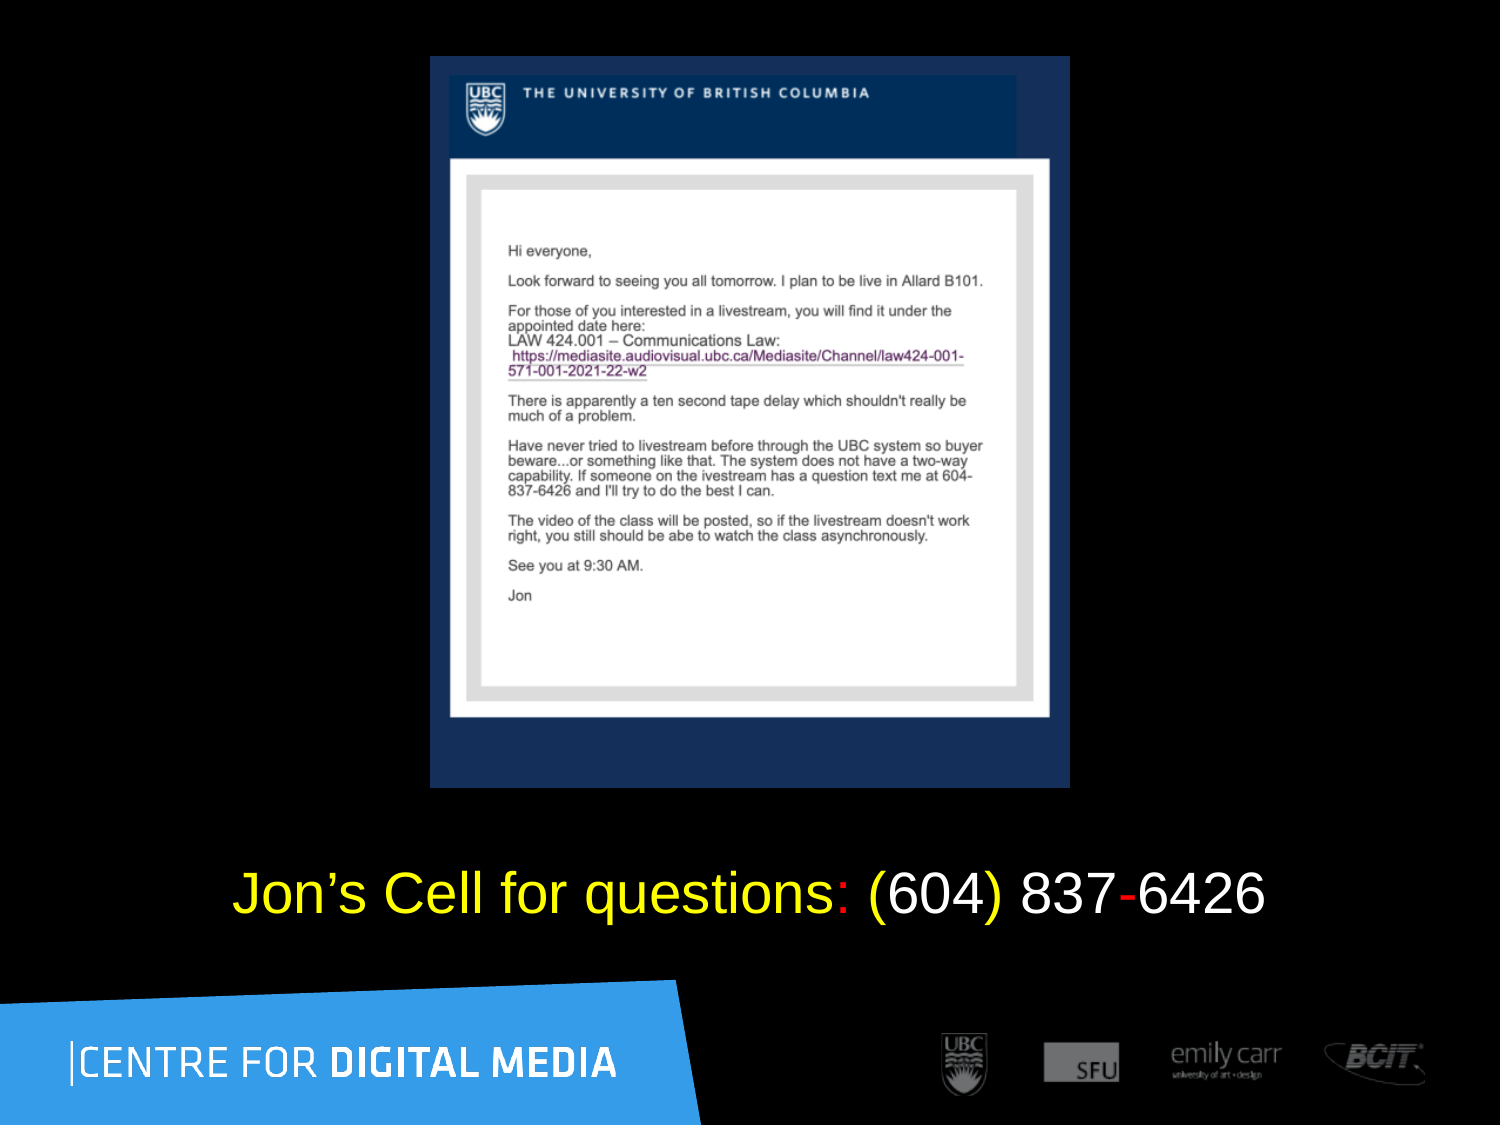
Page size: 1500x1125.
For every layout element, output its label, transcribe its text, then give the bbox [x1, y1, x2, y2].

picture [430, 56, 1070, 788]
text_box Jon’s Cell for questions: (604) 837-6426 [217, 848, 1283, 933]
